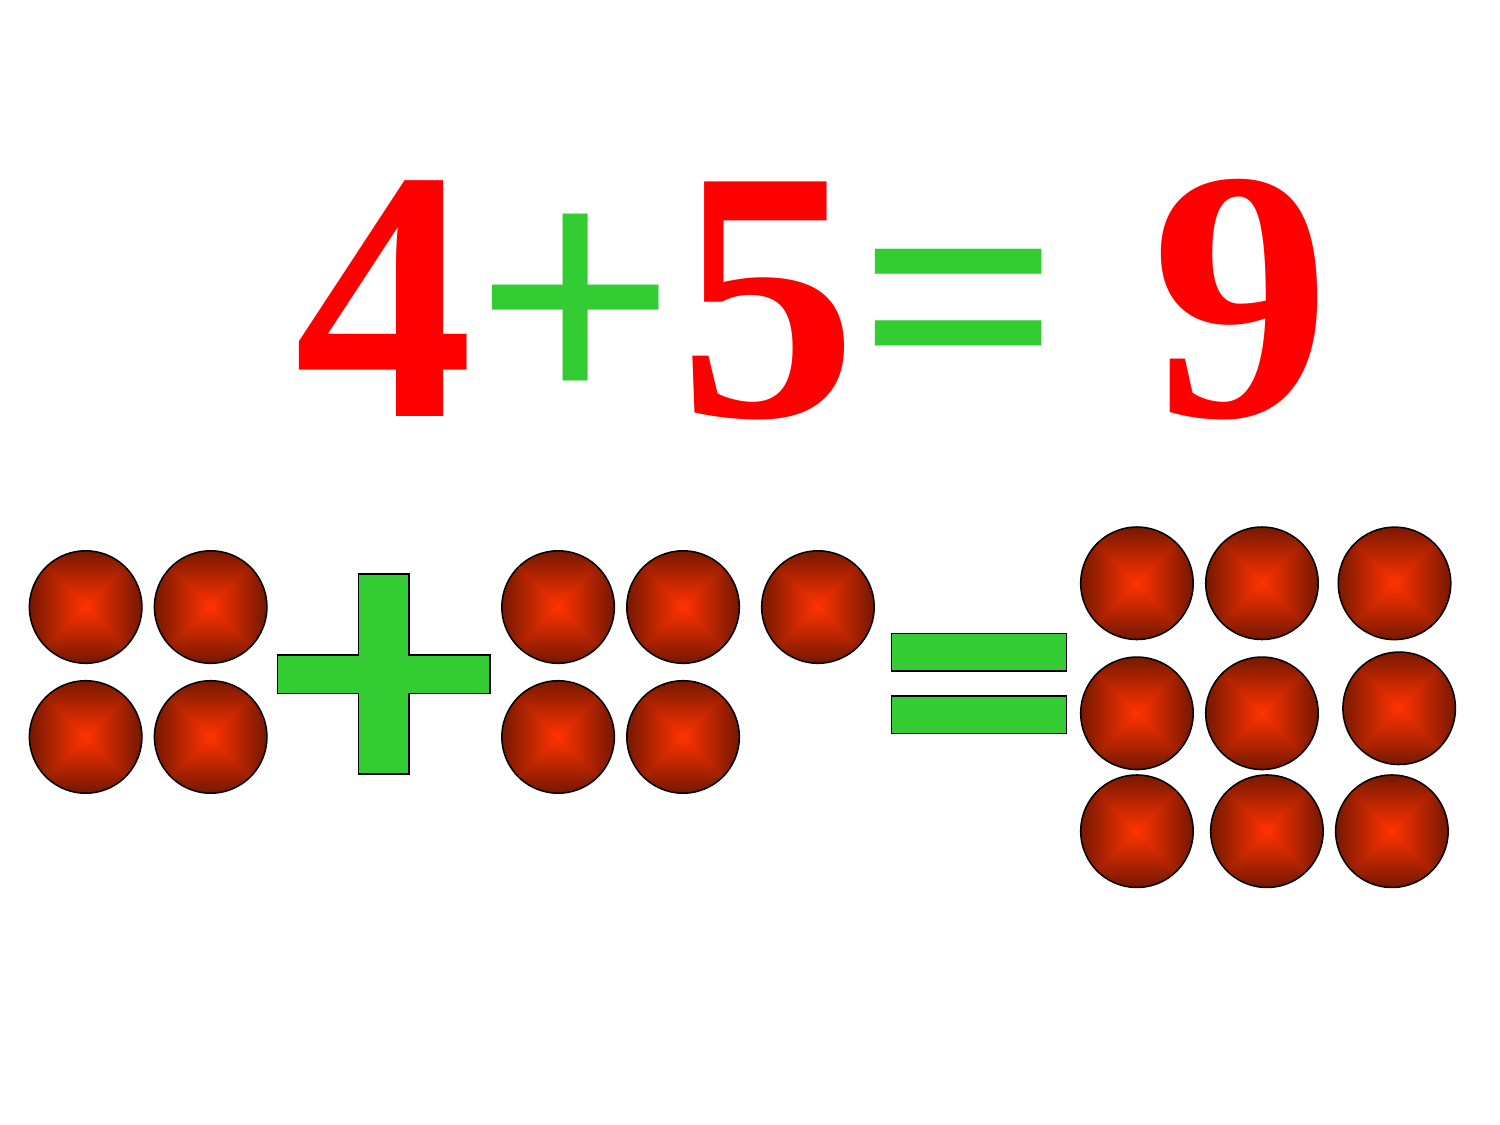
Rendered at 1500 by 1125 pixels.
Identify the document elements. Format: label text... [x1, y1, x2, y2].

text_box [501, 550, 875, 794]
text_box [1080, 526, 1454, 888]
title 4+5= 9 [125, 31, 1500, 516]
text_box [29, 550, 268, 794]
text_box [891, 633, 1067, 734]
text_box [277, 574, 491, 775]
